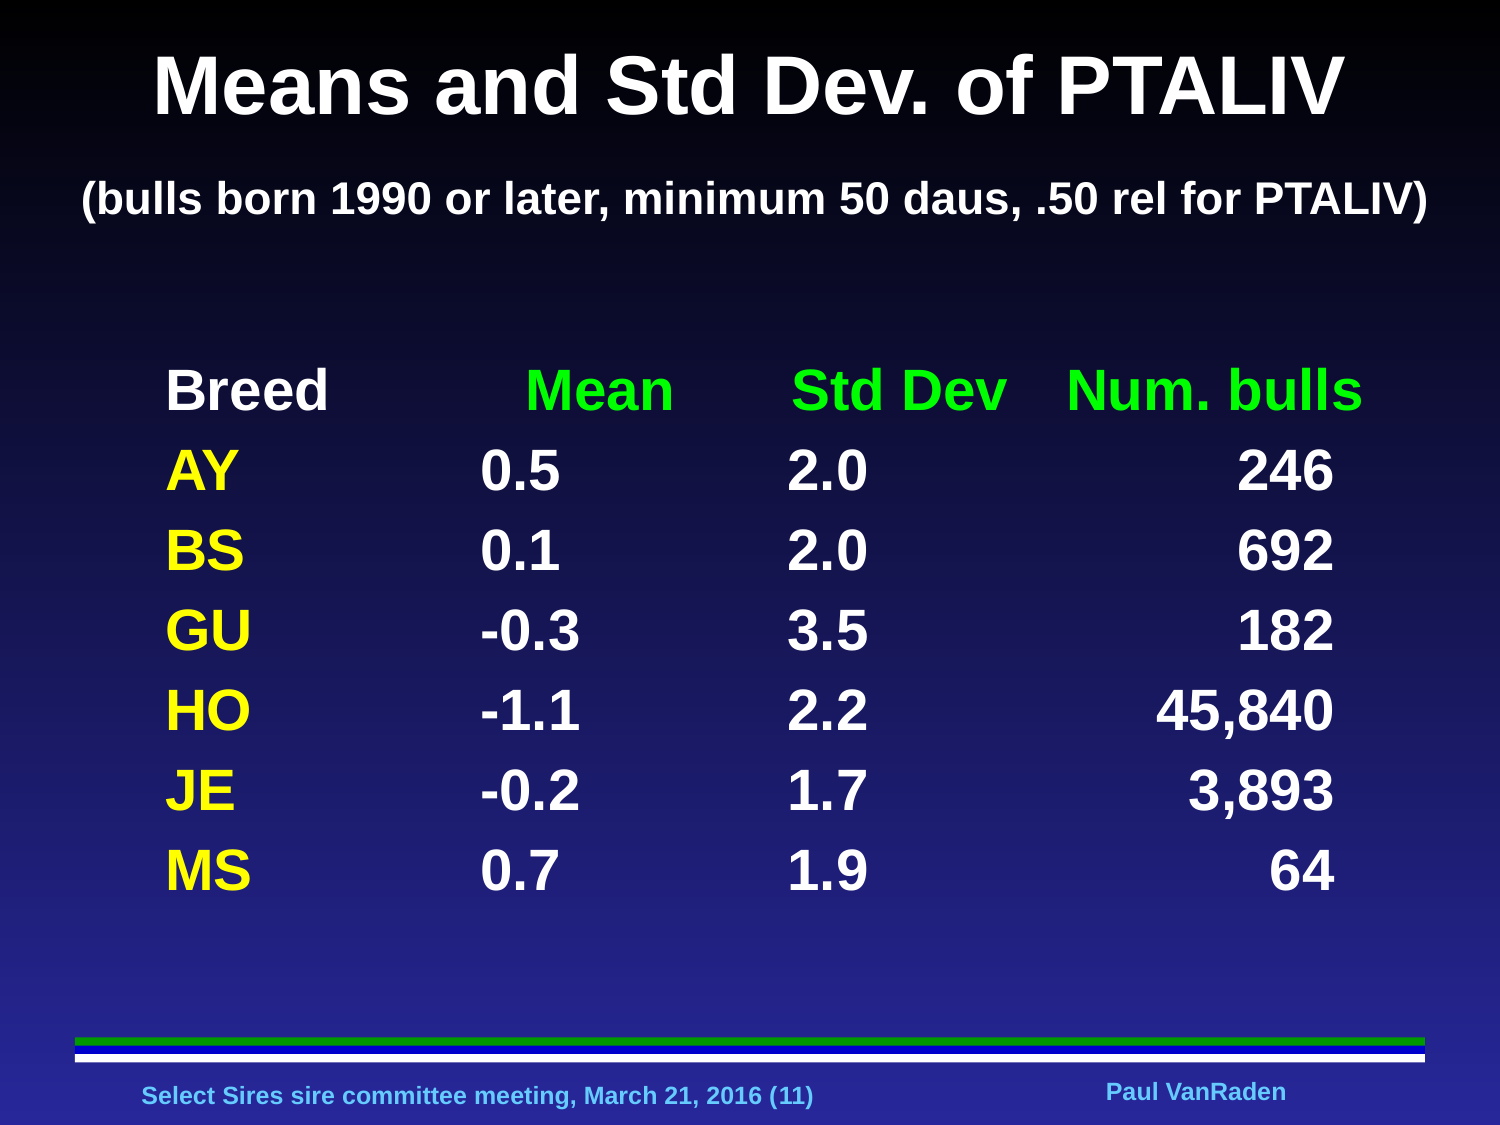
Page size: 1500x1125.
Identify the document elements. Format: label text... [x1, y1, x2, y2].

table_cell -1.1 [450, 670, 750, 750]
table_header Breed [150, 350, 450, 430]
table_cell 0.1 [450, 510, 750, 590]
table_cell 0.5 [450, 430, 750, 510]
table_cell AY [150, 430, 450, 510]
table_cell 3,893 [1050, 750, 1380, 830]
title Means and Std Dev. of PTALIV (bulls born 1990 or later, minimum 50 daus, .50 rel for PTALIV) [0, 37, 1500, 226]
table_cell 45,840 [1050, 670, 1380, 750]
table_cell HO [150, 670, 450, 750]
table_cell -0.3 [450, 590, 750, 670]
table_cell 1.9 [750, 830, 1050, 911]
table_header Mean [450, 350, 750, 430]
table_cell 182 [1050, 590, 1380, 670]
table_cell 3.5 [750, 590, 1050, 670]
table_header Std Dev [750, 350, 1050, 430]
table_cell 0.7 [450, 830, 750, 911]
table_cell 2.0 [750, 510, 1050, 590]
table_cell BS [150, 510, 450, 590]
table_cell 1.7 [750, 750, 1050, 830]
table_cell JE [150, 750, 450, 830]
table_cell 692 [1050, 510, 1380, 590]
table_cell 246 [1050, 430, 1380, 510]
table_cell 2.2 [750, 670, 1050, 750]
table_cell 64 [1050, 830, 1380, 911]
table_cell GU [150, 590, 450, 670]
table_cell -0.2 [450, 750, 750, 830]
table_cell MS [150, 830, 450, 911]
table_cell 2.0 [750, 430, 1050, 510]
table_header Num. bulls [1050, 350, 1380, 430]
